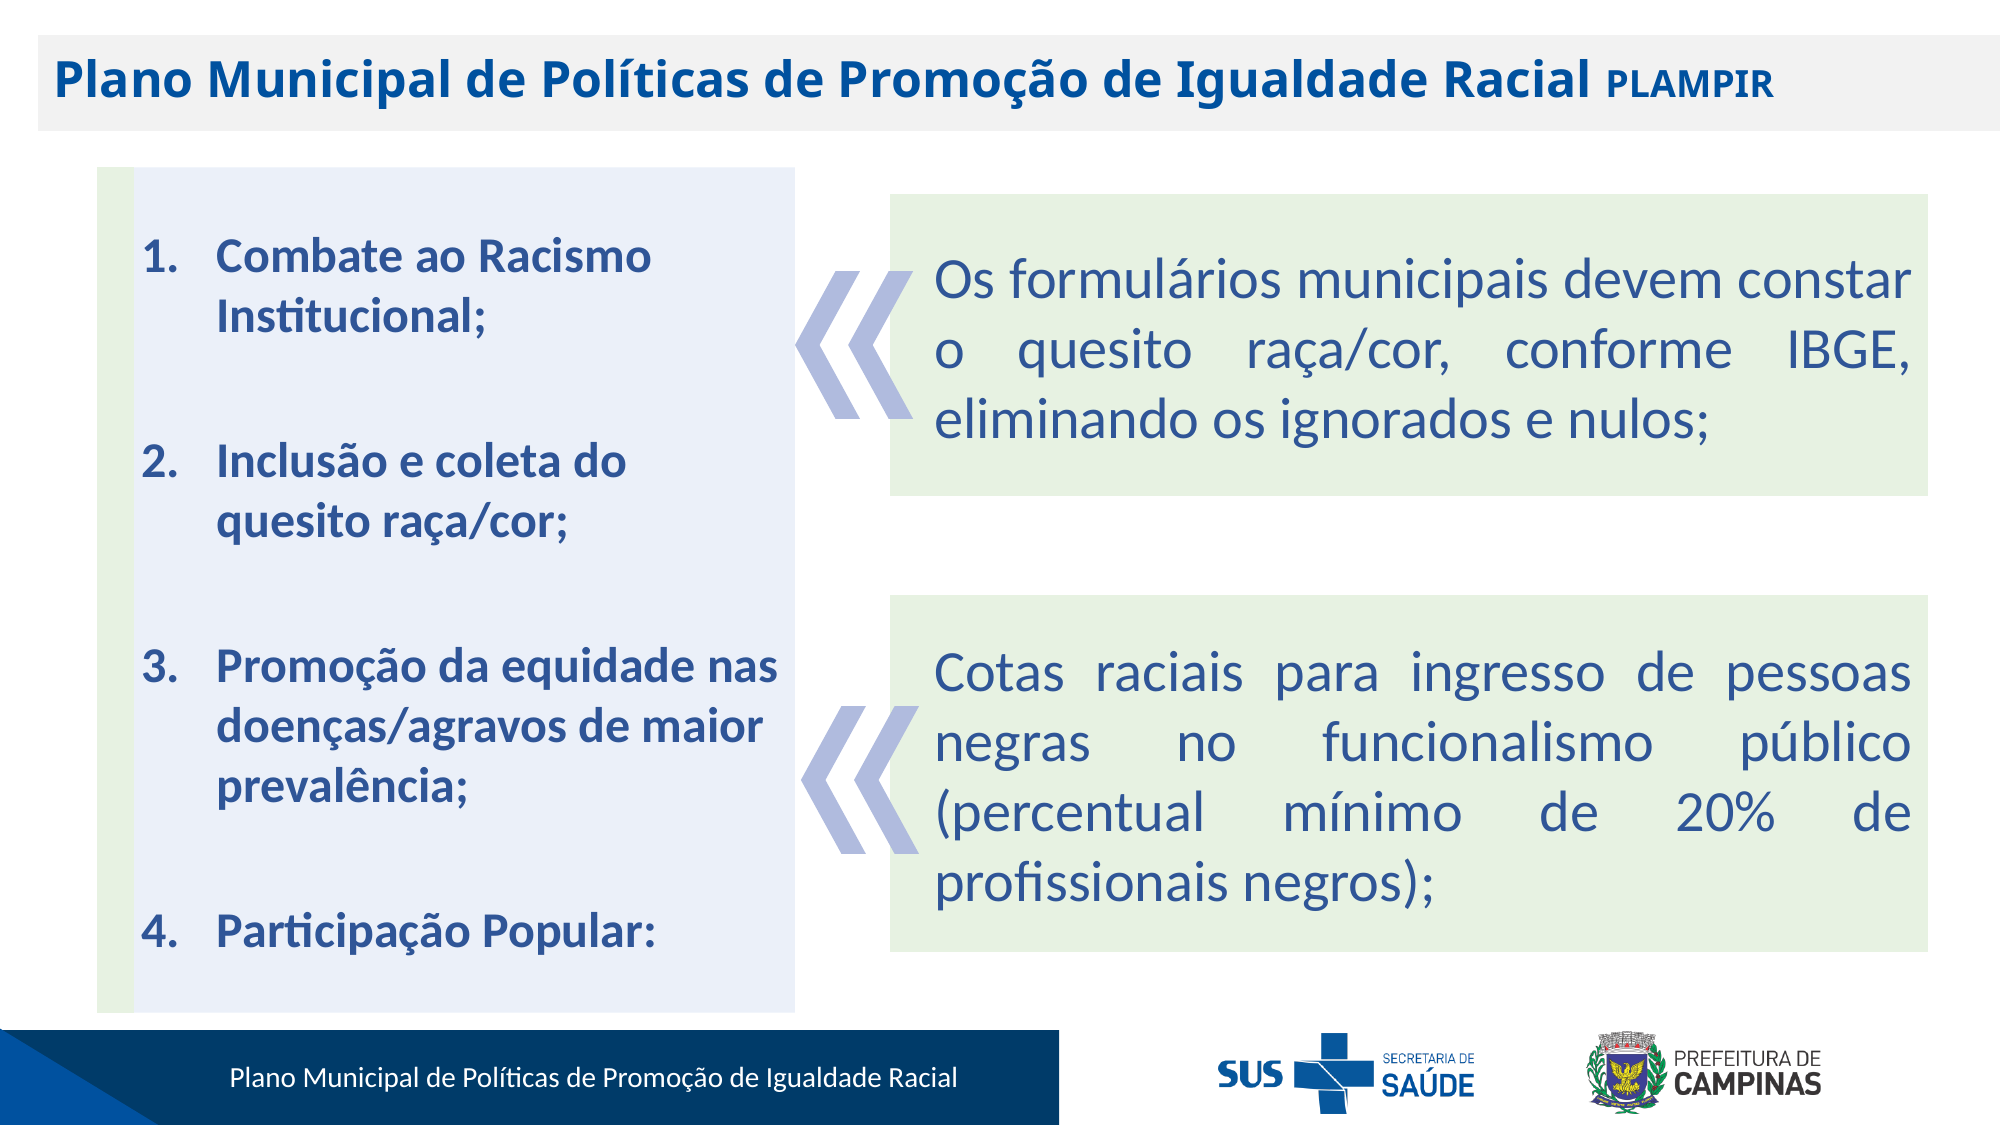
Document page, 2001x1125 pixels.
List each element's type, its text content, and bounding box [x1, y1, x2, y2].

text_box Combate ao Racismo Institucional; Inclusão e coleta do quesito raça/cor; Promoção da equidade nas doenças/agravos de maior prevalência; Participação Popular: [135, 167, 795, 1013]
text_box Plano Municipal de Políticas de Promoção de Igualdade Racial PLAMPIR [38, 40, 1962, 115]
text_box [96, 166, 135, 1014]
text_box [800, 595, 1928, 952]
text_box Plano Municipal de Políticas de Promoção de Igualdade Racial [133, 1027, 1055, 1125]
picture [1218, 1033, 1474, 1114]
picture [1583, 1028, 1821, 1114]
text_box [794, 194, 1928, 496]
text_box [37, 34, 2000, 132]
